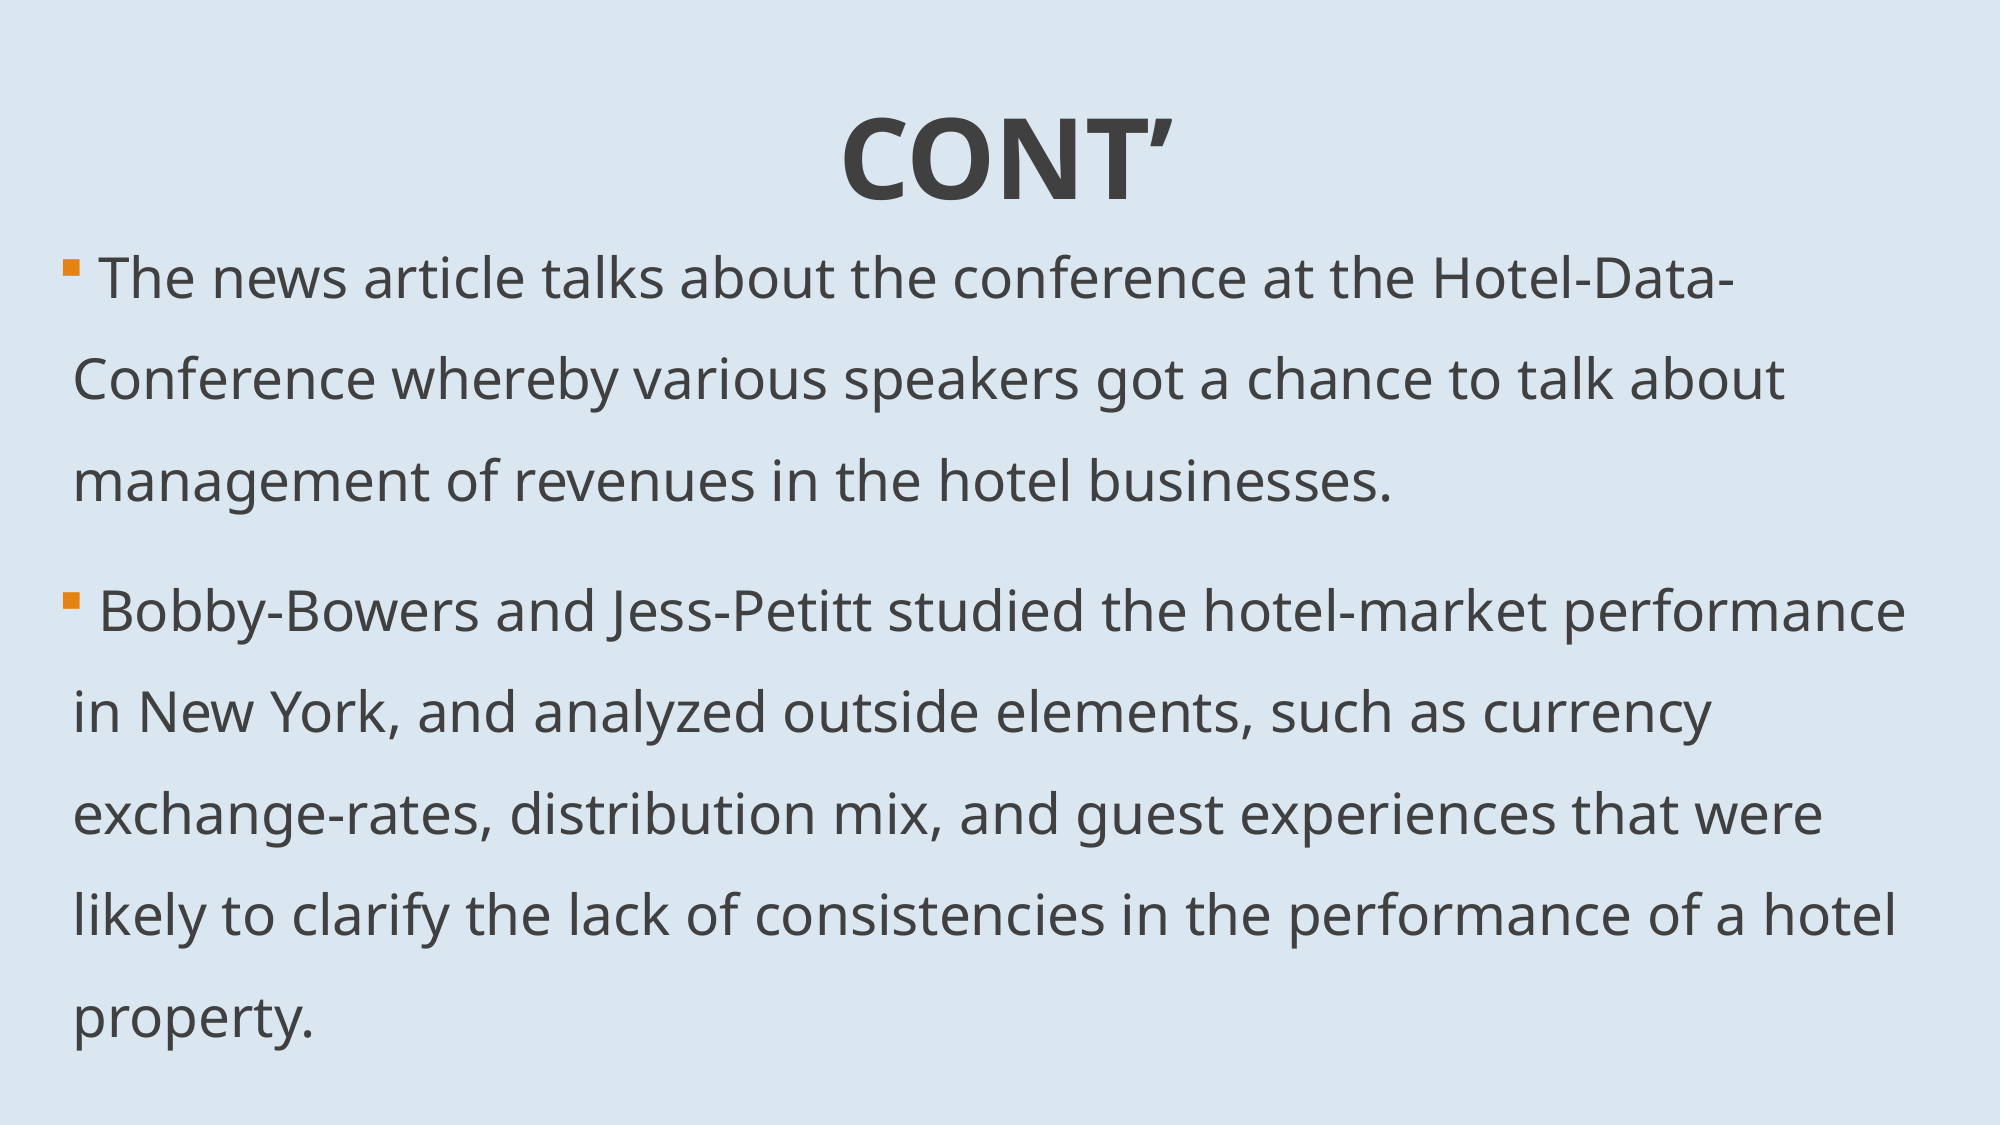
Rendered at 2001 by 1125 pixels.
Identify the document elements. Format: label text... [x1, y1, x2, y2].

list The news article talks about the conference at the Hotel-Data-Conference whereby various speakers got a chance to talk about management of revenues in the hotel businesses. Bobby-Bowers and Jess-Petitt studied the hotel-market performance in New York, and analyzed outside elements, such as currency exchange-rates, distribution mix, and guest experiences that were likely to clarify the lack of consistencies in the performance of a hotel property. [58, 200, 1955, 1062]
title CONT’ [181, 77, 1832, 200]
